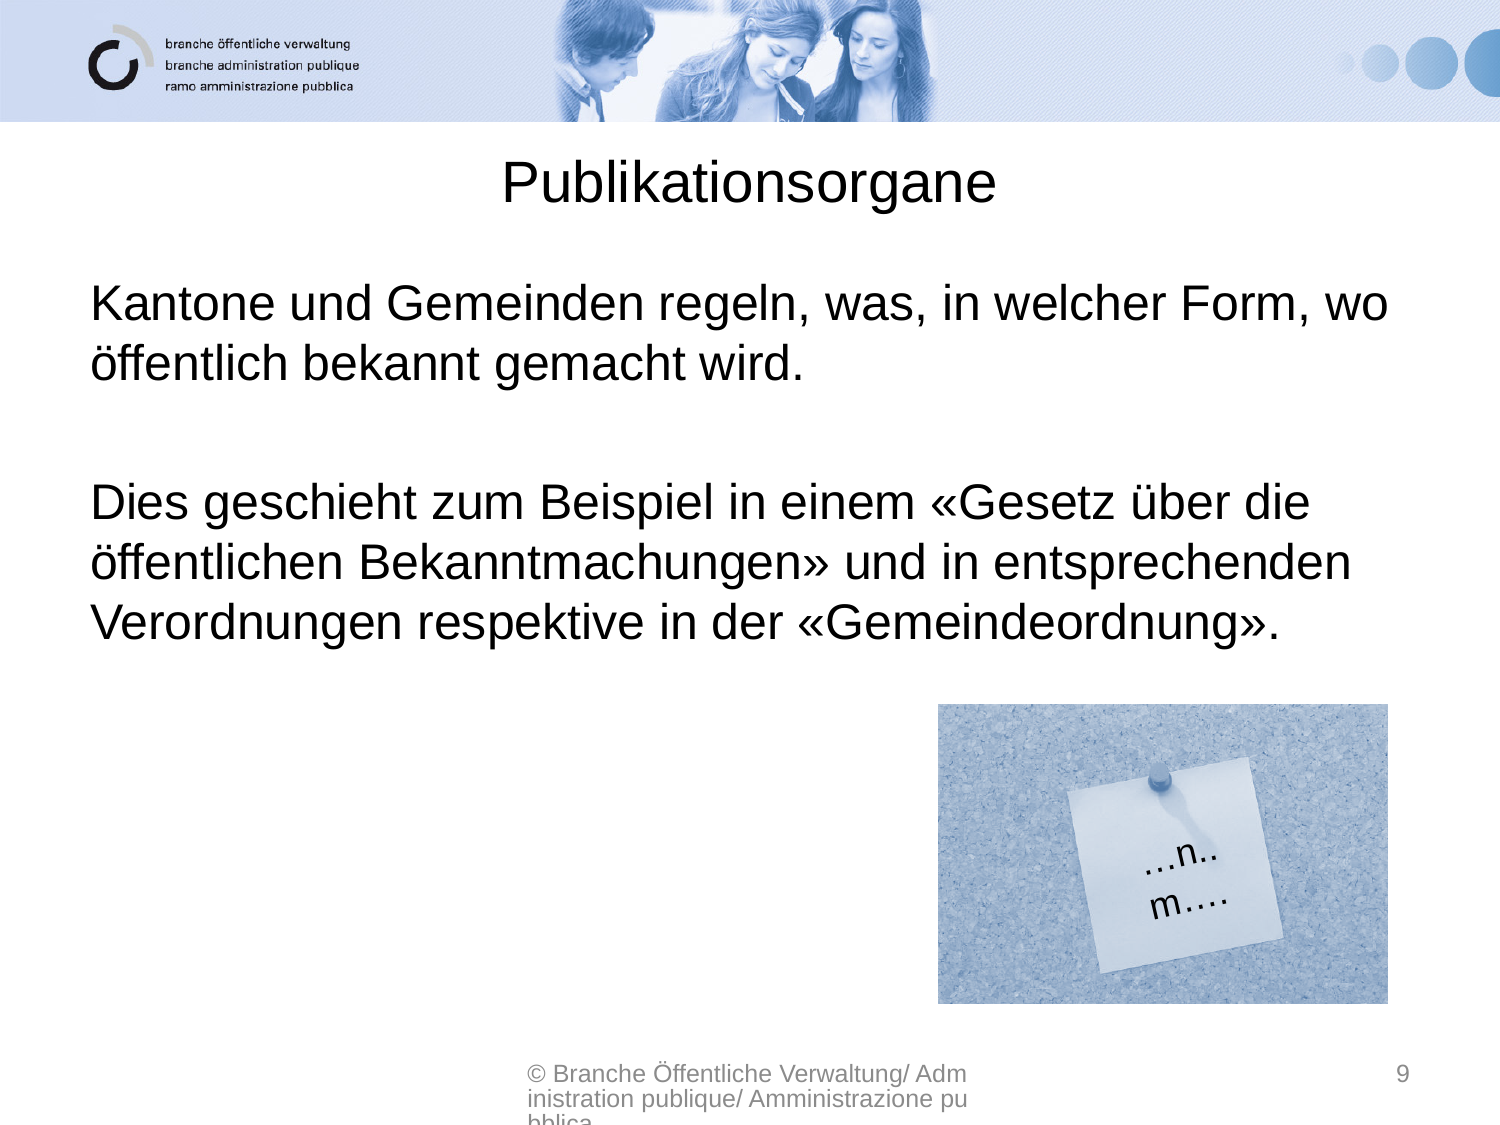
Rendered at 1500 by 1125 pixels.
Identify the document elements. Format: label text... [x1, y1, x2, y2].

list Kantone und Gemeinden regeln, was, in welcher Form, wo öffentlich bekannt gemacht wird. Dies geschieht zum Beispiel in einem «Gesetz über die öffentlichen Bekanntmachungen» und in entsprechenden Verordnungen respektive in der «Gemeindeordnung». [75, 262, 1425, 1005]
title Publikationsorgane [75, 125, 1425, 233]
slide_number 9 [1074, 1042, 1425, 1103]
picture [938, 703, 1389, 1004]
footer © Branche Öffentliche Verwaltung/ Administration publique/ Amministrazione pubblica [512, 1042, 988, 1103]
picture [0, 0, 1500, 122]
